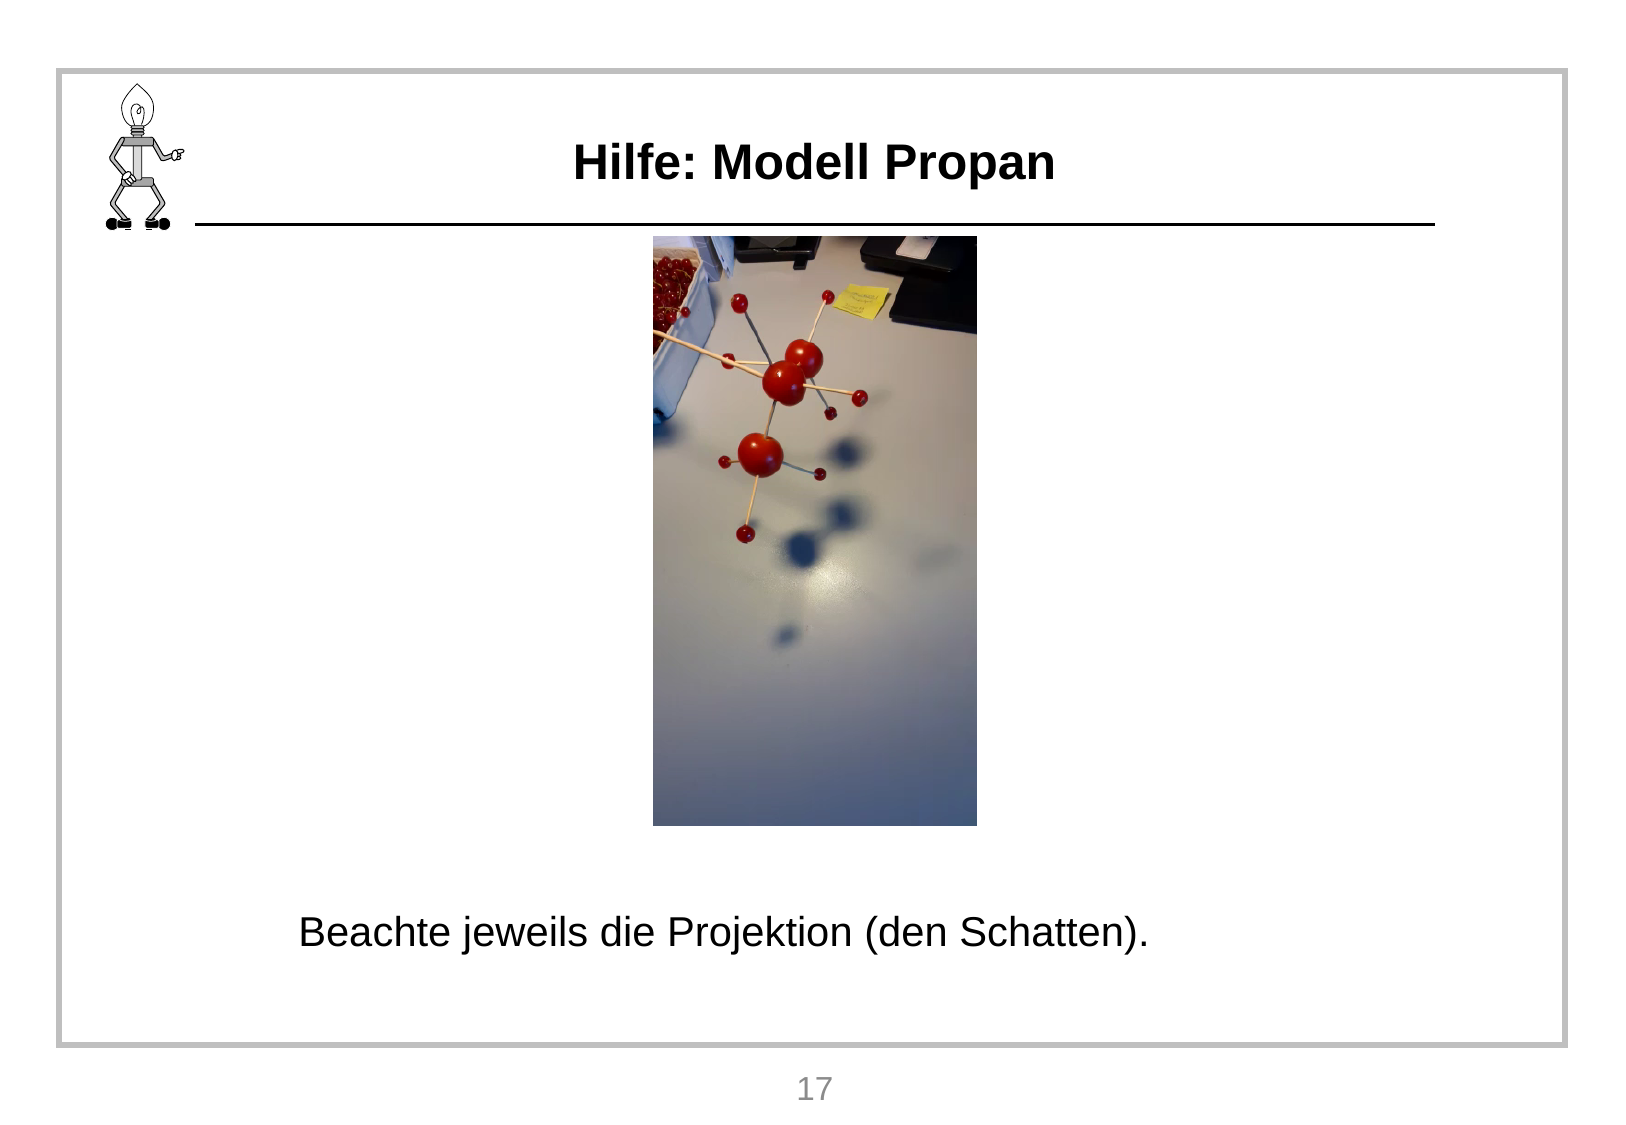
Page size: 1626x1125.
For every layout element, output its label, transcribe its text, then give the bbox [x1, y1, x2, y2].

slide_number 17 [631, 1057, 998, 1117]
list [652, 236, 978, 827]
title Hilfe: Modell Propan [224, 100, 1406, 219]
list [104, 82, 185, 231]
list Beachte jeweils die Projektion (den Schatten). [283, 856, 1406, 1004]
